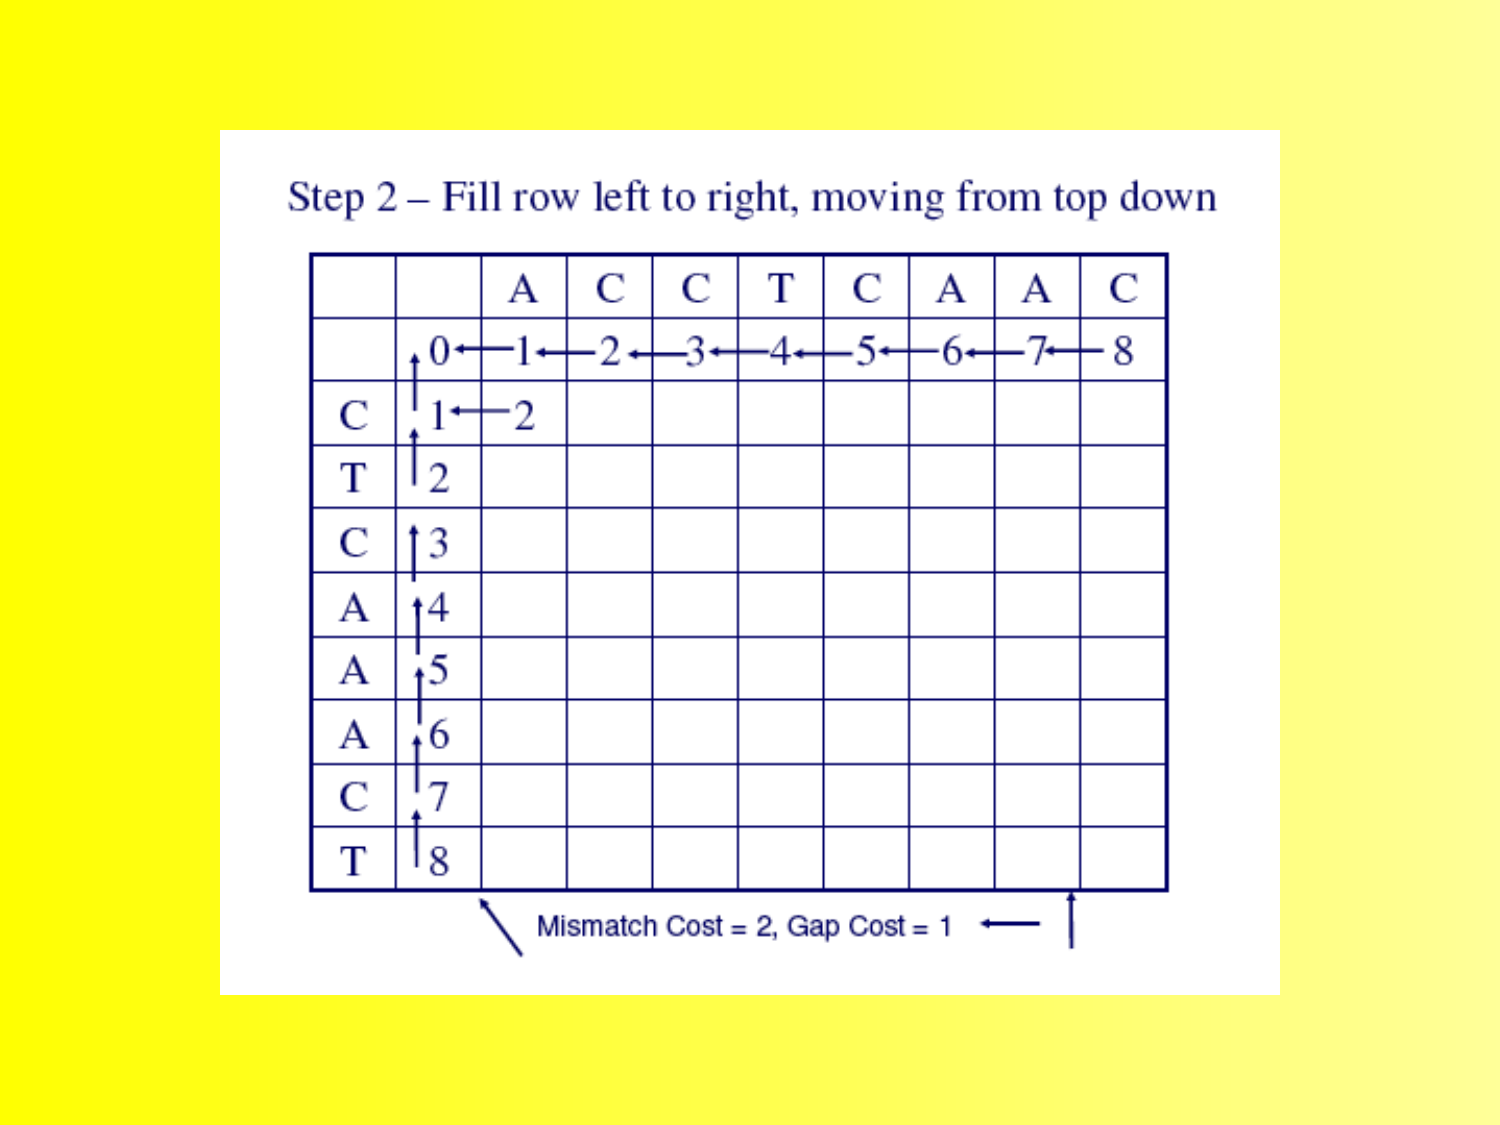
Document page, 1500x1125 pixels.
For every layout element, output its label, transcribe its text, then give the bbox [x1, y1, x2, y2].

slide_number 5 [352, 0, 356, 126]
slide_number 5 [352, 1005, 356, 1125]
text_box ancestor [498, 1005, 503, 1125]
text_box ancestor [498, 0, 503, 126]
picture [220, 129, 1280, 995]
